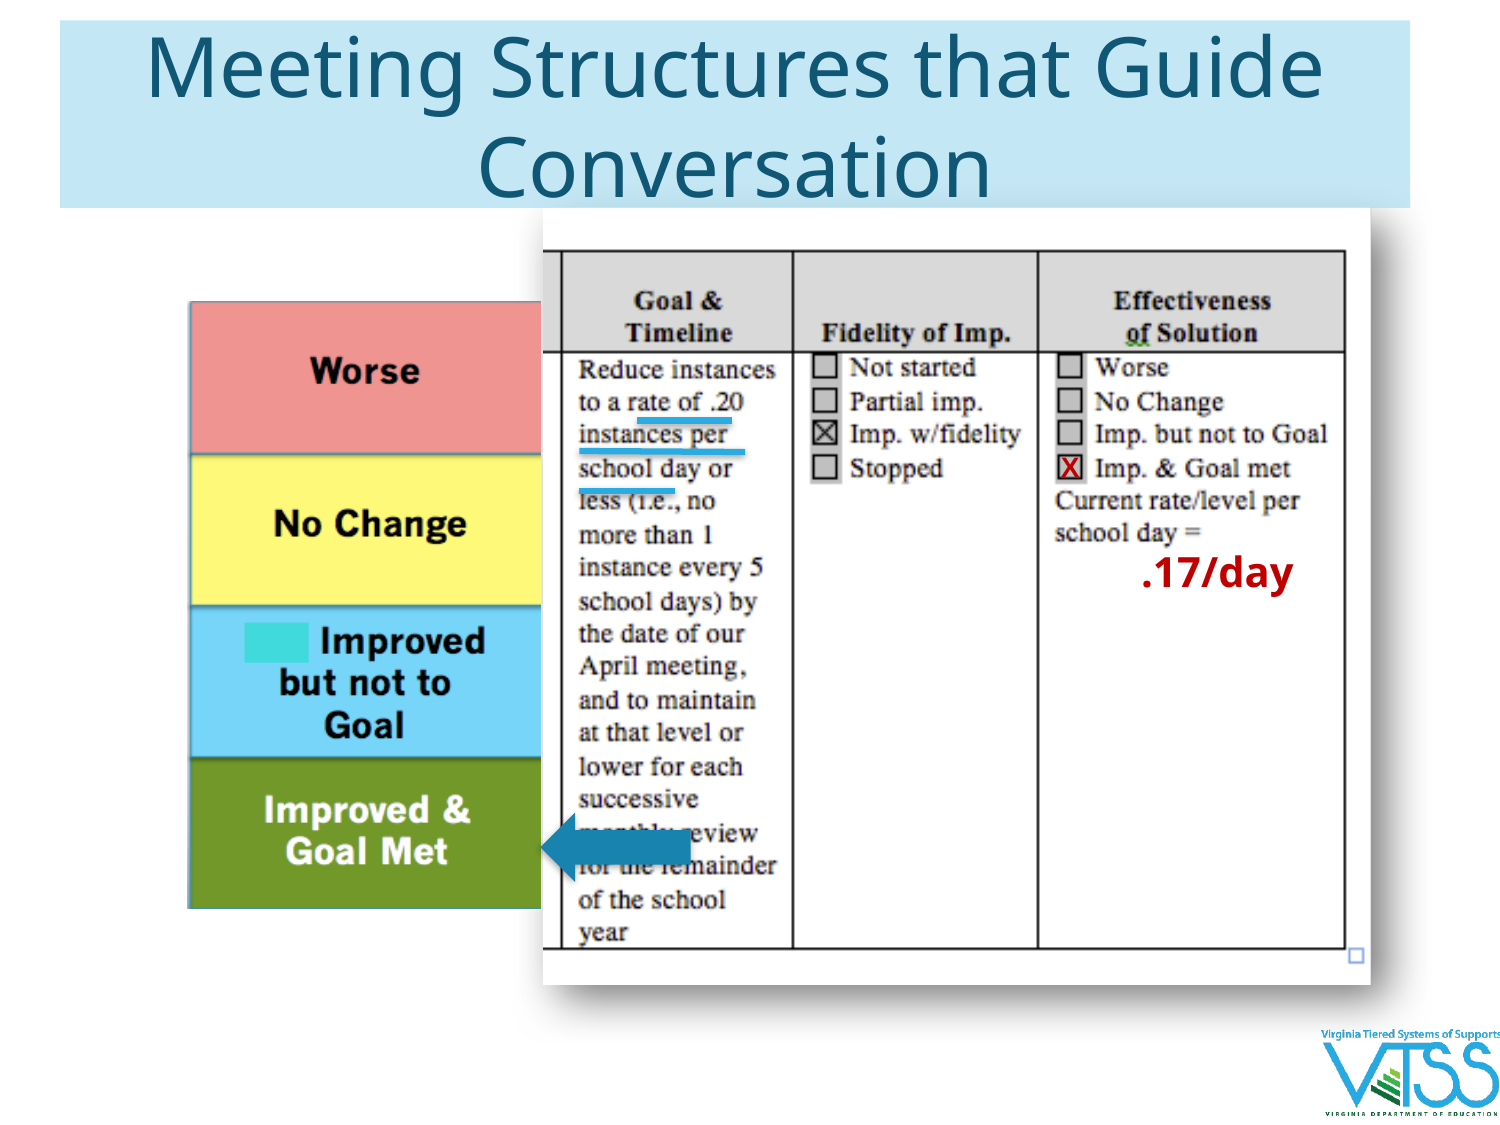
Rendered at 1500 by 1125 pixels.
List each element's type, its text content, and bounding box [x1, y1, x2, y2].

picture [542, 207, 1372, 985]
picture [1321, 1029, 1500, 1116]
picture [187, 301, 541, 909]
title Meeting Structures that Guide Conversation [60, 20, 1411, 208]
